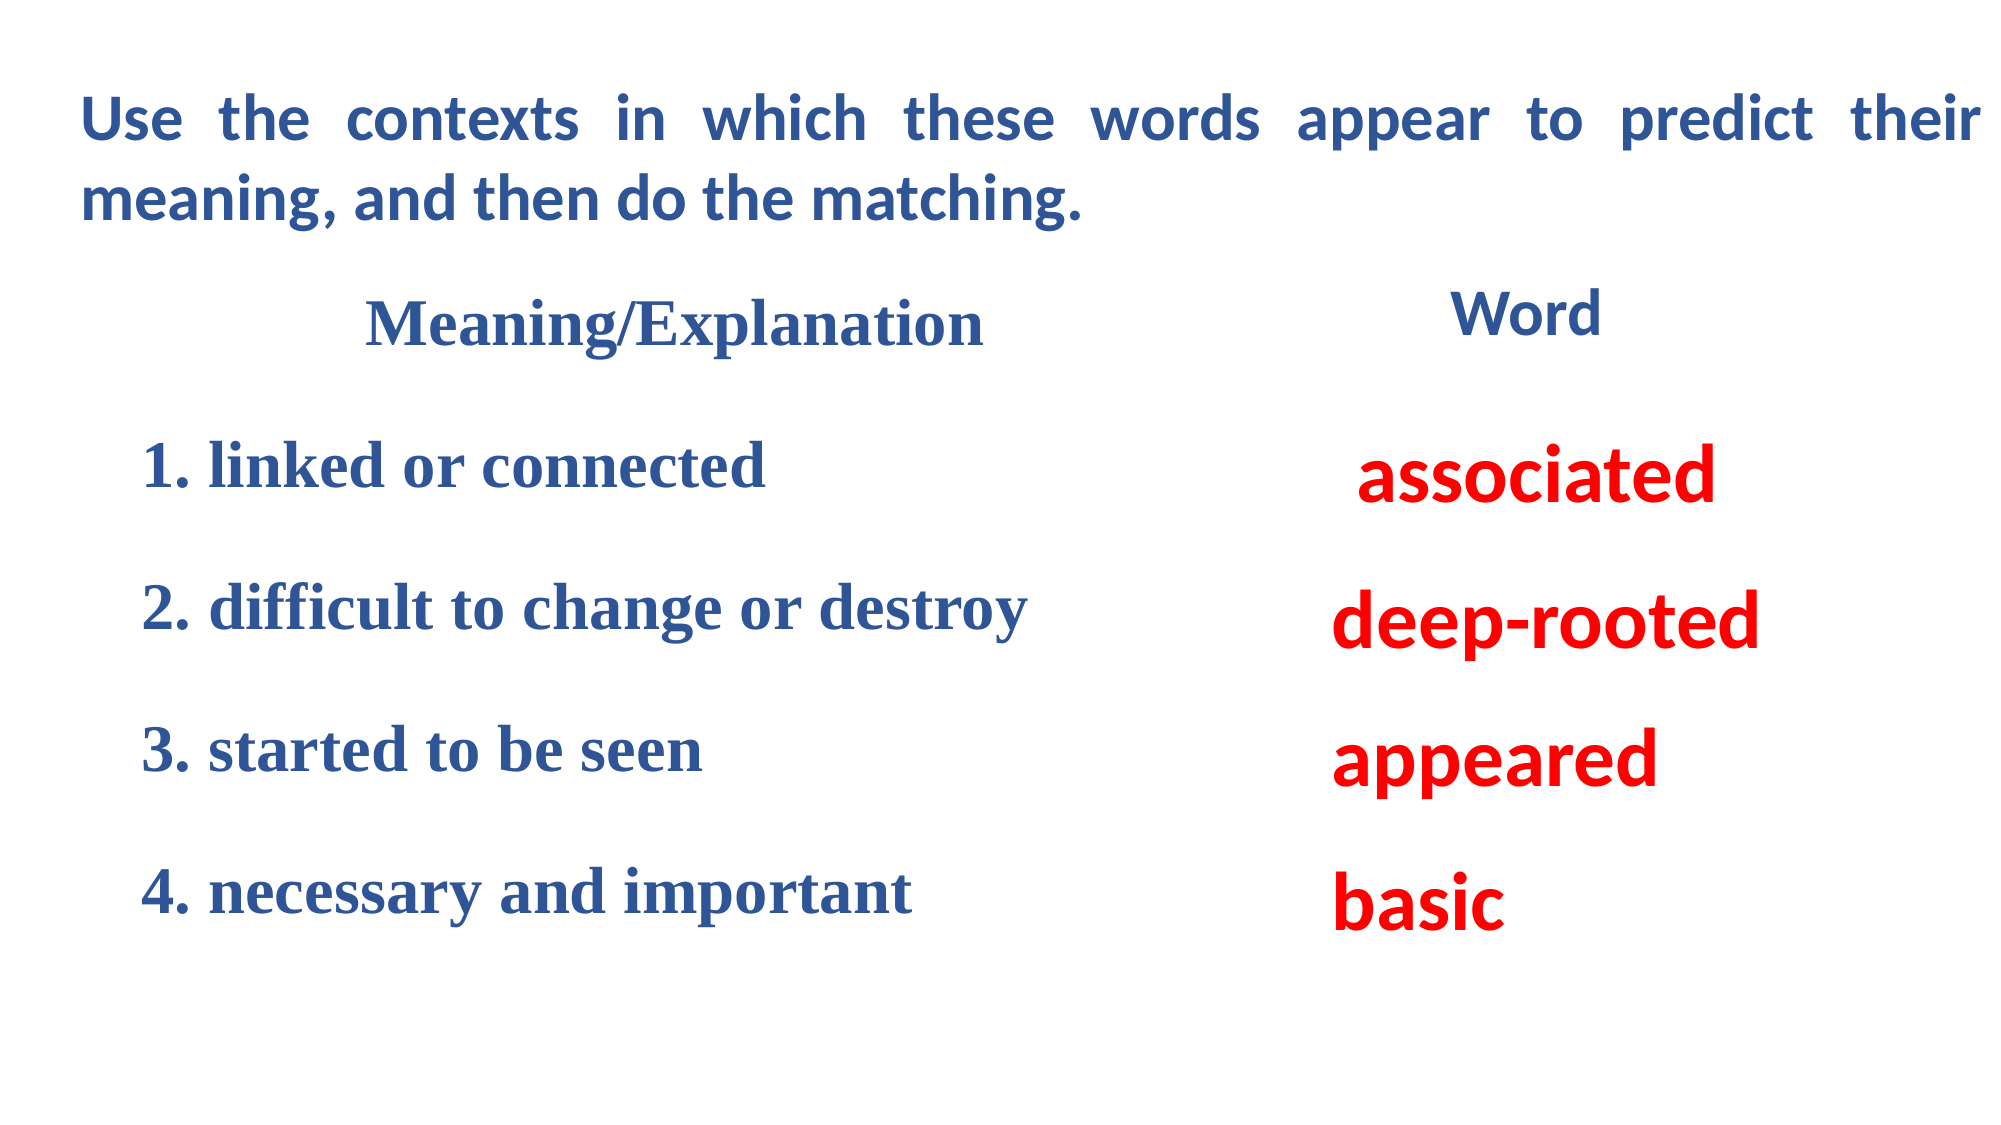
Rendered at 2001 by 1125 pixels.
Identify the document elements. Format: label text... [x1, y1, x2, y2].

table_cell 4. necessary and important [127, 847, 1224, 987]
table_cell [1225, 847, 1828, 987]
table_cell [1225, 423, 1828, 561]
table_cell 3. started to be seen [127, 705, 1224, 845]
table_cell [1225, 563, 1828, 703]
text_box associated [1341, 411, 1786, 527]
text_box basic [1316, 839, 1865, 955]
text_box appeared [1316, 696, 1865, 811]
table_cell 1. linked or connected [127, 423, 1224, 561]
table_header Word [1225, 279, 1828, 417]
table_cell 2. difficult to change or destroy [127, 563, 1224, 703]
text_box Use the contexts in which these words appear to predict their meaning, and then do the matching. [65, 66, 2000, 242]
text_box deep-rooted [1316, 558, 1865, 673]
table_cell [1225, 705, 1828, 845]
table_header Meaning/Explanation [127, 279, 1224, 417]
